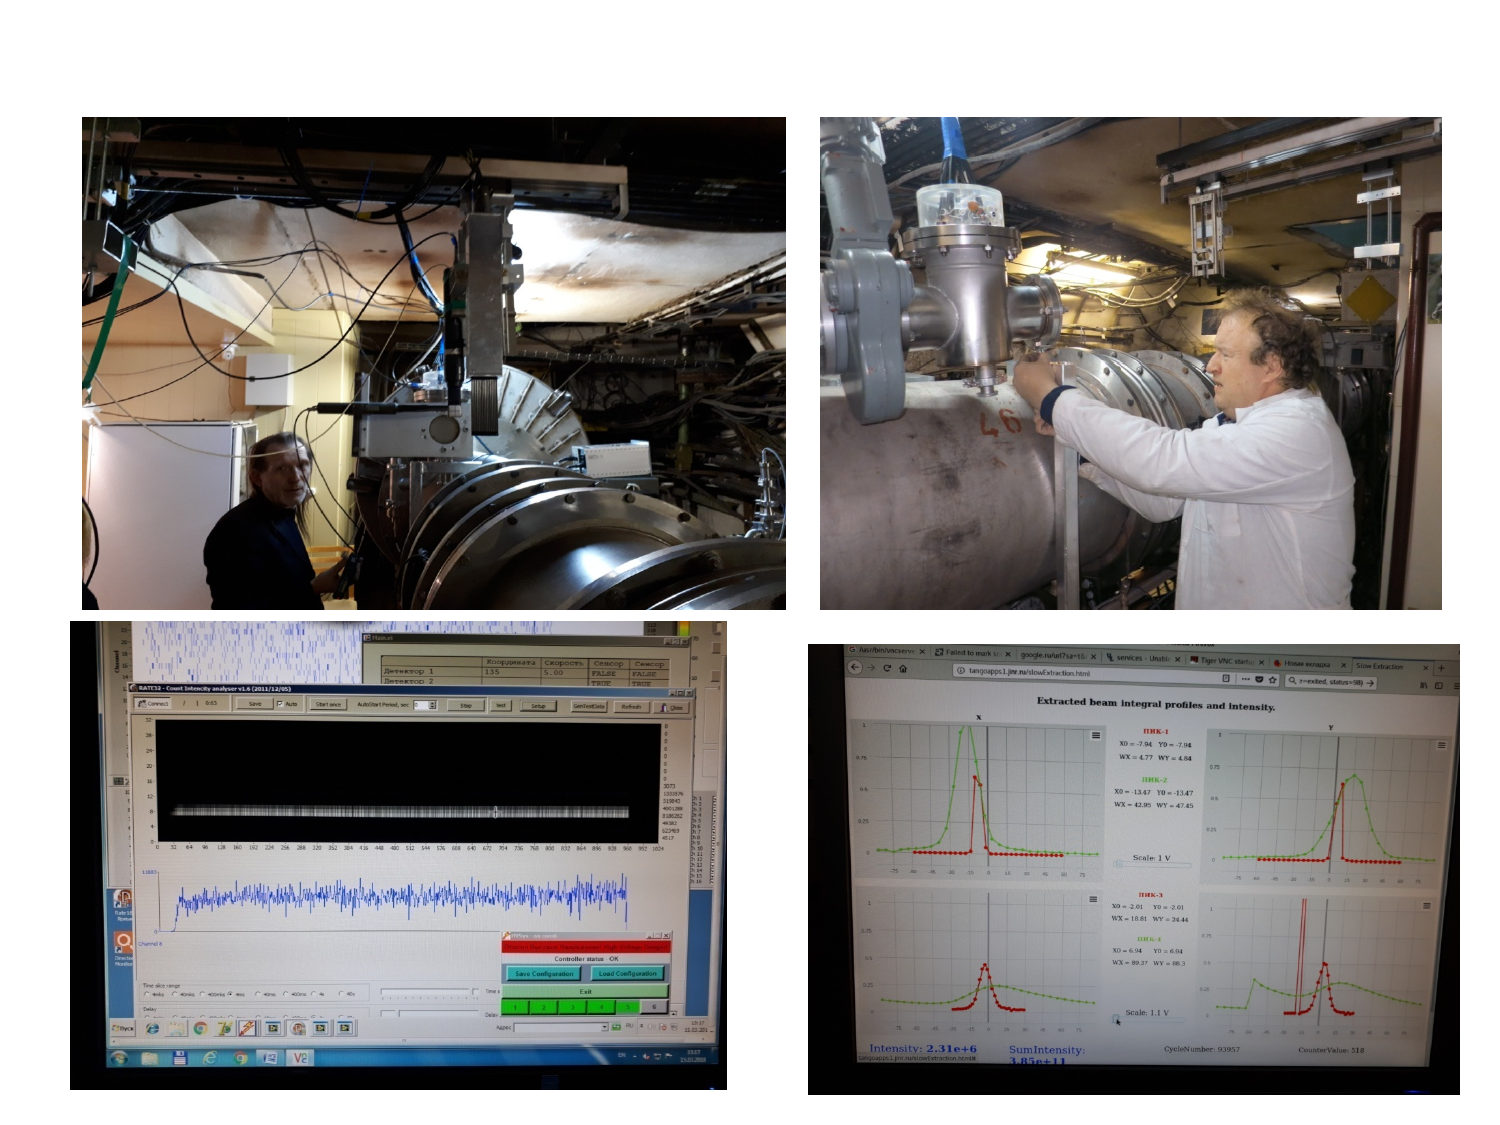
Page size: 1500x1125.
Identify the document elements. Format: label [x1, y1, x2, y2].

picture [70, 620, 727, 1091]
picture [808, 644, 1460, 1095]
picture [820, 116, 1442, 610]
picture [81, 116, 786, 610]
